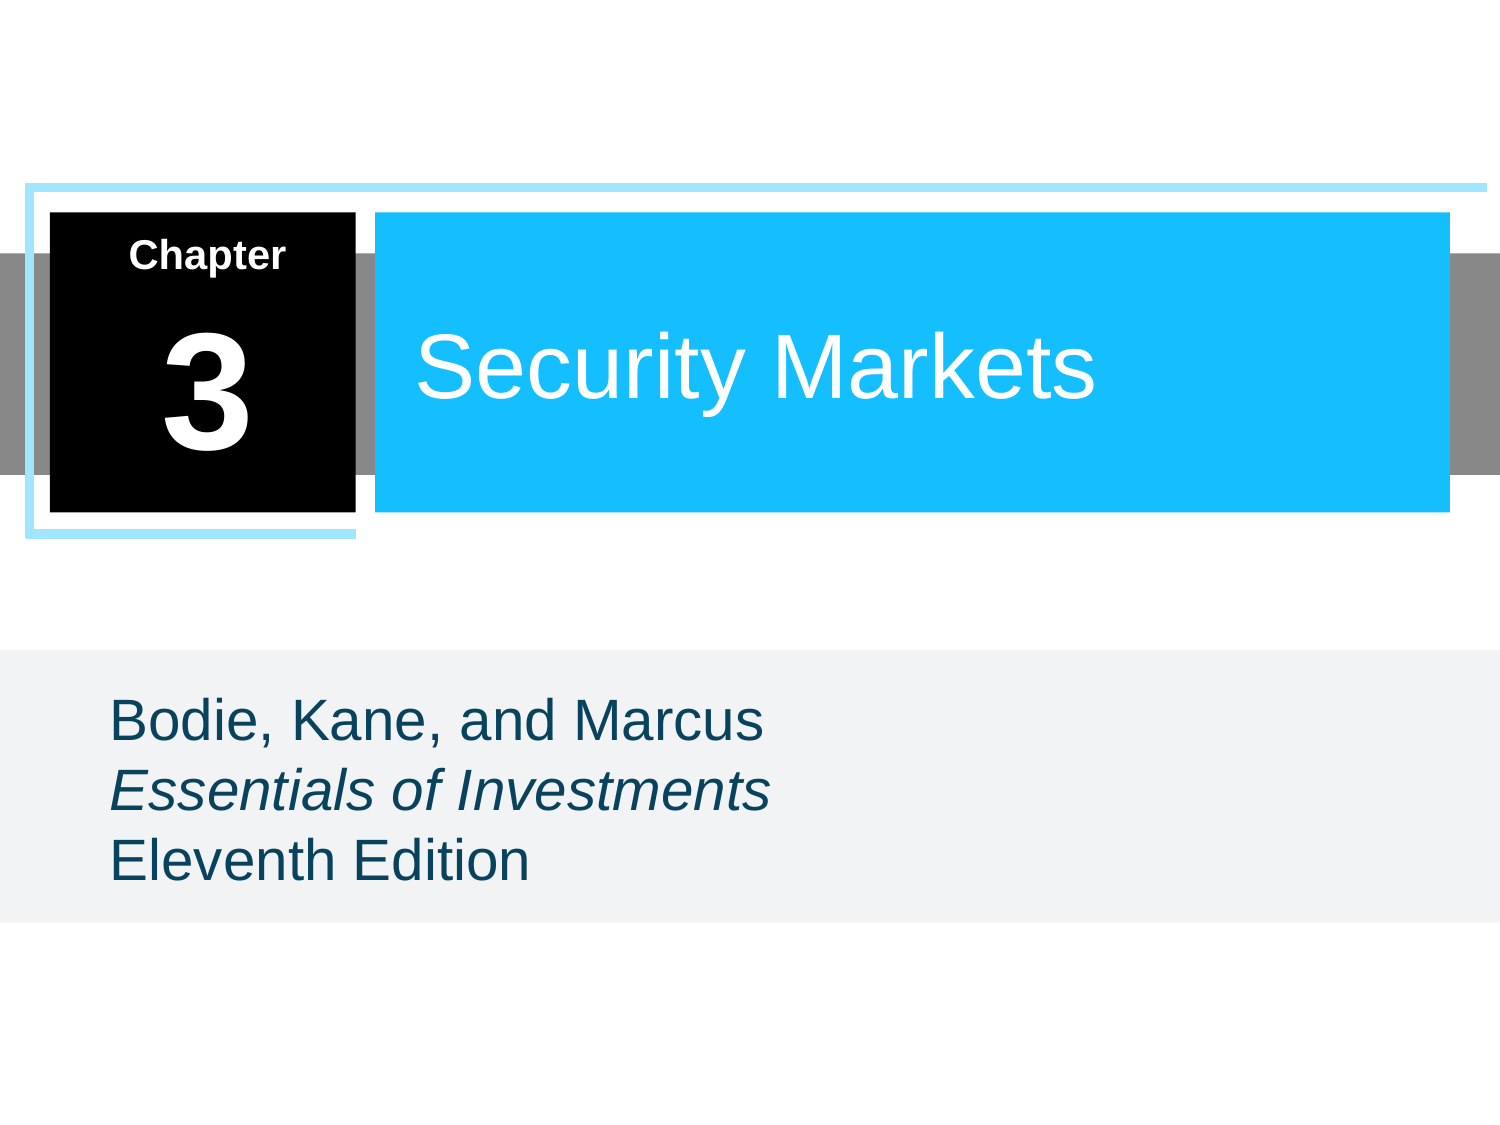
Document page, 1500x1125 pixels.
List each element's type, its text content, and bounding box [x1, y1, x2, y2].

text_box Security Markets [399, 299, 1400, 425]
text_box Bodie, Kane, and Marcus Essentials of Investments Eleventh Edition [94, 675, 945, 900]
text_box 3 [94, 275, 320, 491]
